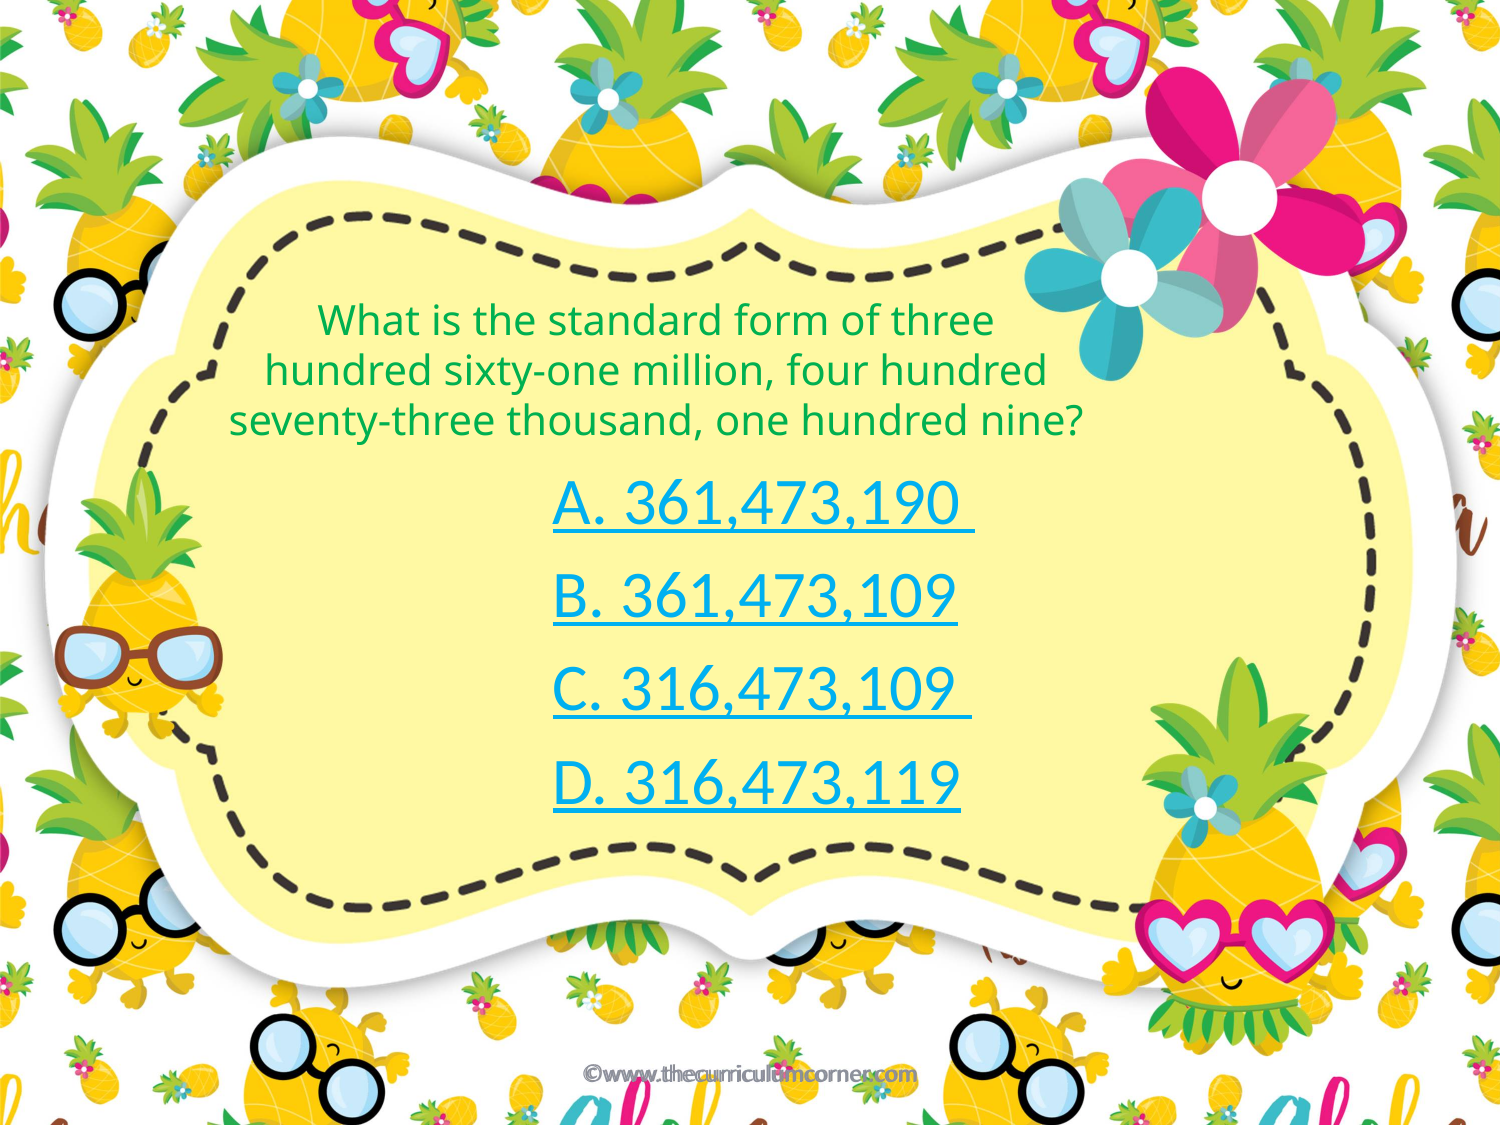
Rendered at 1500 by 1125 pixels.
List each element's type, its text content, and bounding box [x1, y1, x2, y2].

title What is the standard form of three hundred sixty-one million, four hundred seventy-three thousand, one hundred nine? [187, 275, 1125, 463]
picture [0, 0, 1500, 1125]
list A. 361,473,190 B. 361,473,109 C. 316,473,109 D. 316,473,119 [537, 450, 1138, 1125]
footer ©www.thecurriculumcorner.com [512, 1042, 988, 1103]
